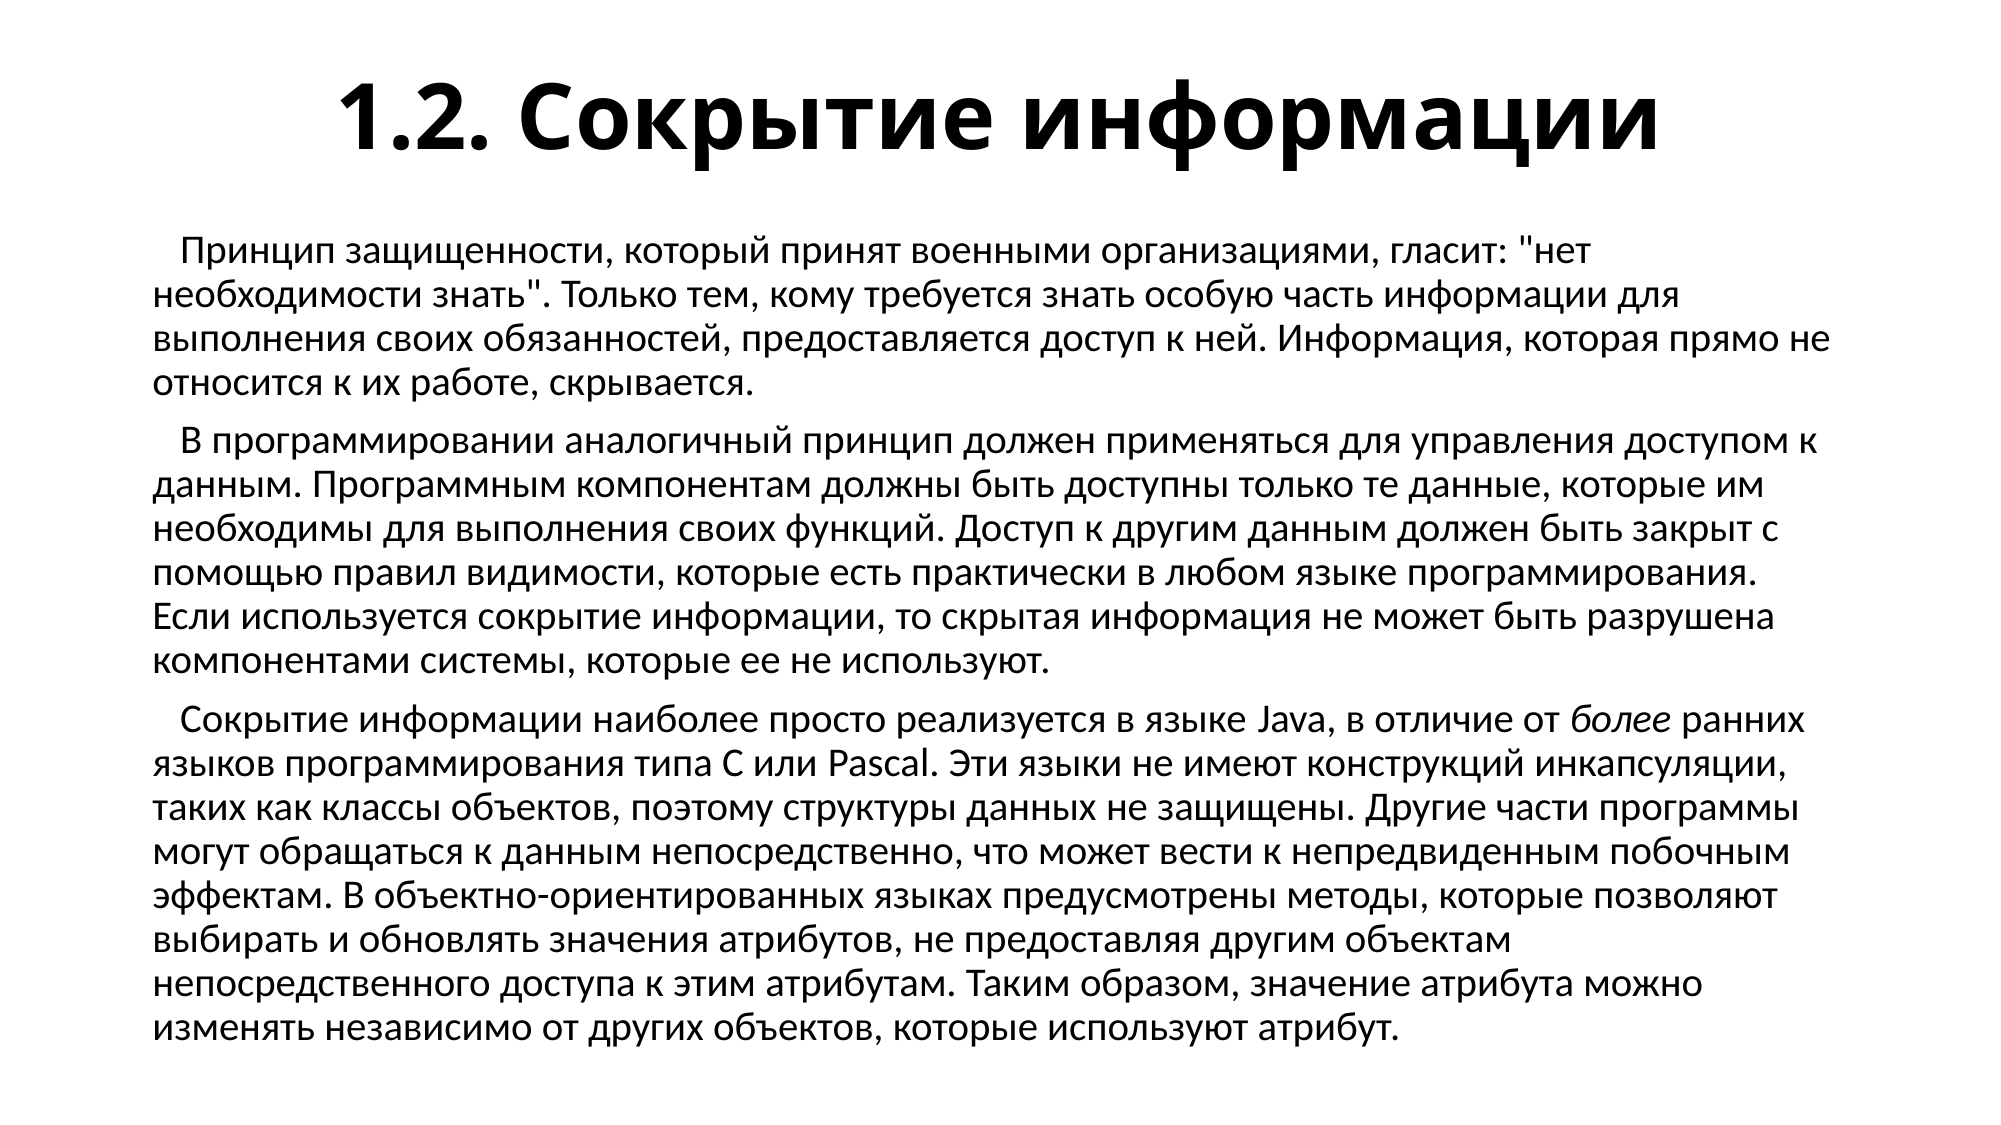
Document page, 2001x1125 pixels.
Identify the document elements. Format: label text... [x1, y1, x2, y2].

title 1.2. Сокрытие информации [137, 59, 1863, 181]
list Принцип защищенности, который принят военными организациями, гласит: "нет необходимости знать". Только тем, кому требуется знать особую часть информации для выполнения своих обязанностей, предоставляется доступ к ней. Информация, которая прямо не относится к их работе, скрывается. В программировании аналогичный принцип должен применяться для управления доступом к данным. Программным компонентам должны быть доступны только те данные, которые им необходимы для выполнения своих функций. Доступ к другим данным должен быть закрыт с помощью правил видимости, которые есть практически в любом языке программирования. Если используется сокрытие информации, то скрытая информация не может быть разрушена компонентами системы, которые ее не используют. Сокрытие информации наиболее просто реализуется в языке Java, в отличие от более ранних языков программирования типа С или Pascal. Эти языки не имеют конструкций инкапсуляции, таких как классы объектов, поэтому структуры данных не защищены. Другие части программы могут обращаться к данным непосредственно, что может вести к непредвиденным побочным эффектам. В объектно-ориентированных языках предусмотрены методы, которые позволяют выбирать и обновлять значения атрибутов, не предоставляя другим объектам непосредственного доступа к этим атрибутам. Таким образом, значение атрибута можно изменять независимо от других объектов, которые используют атрибут. [137, 220, 1863, 1074]
